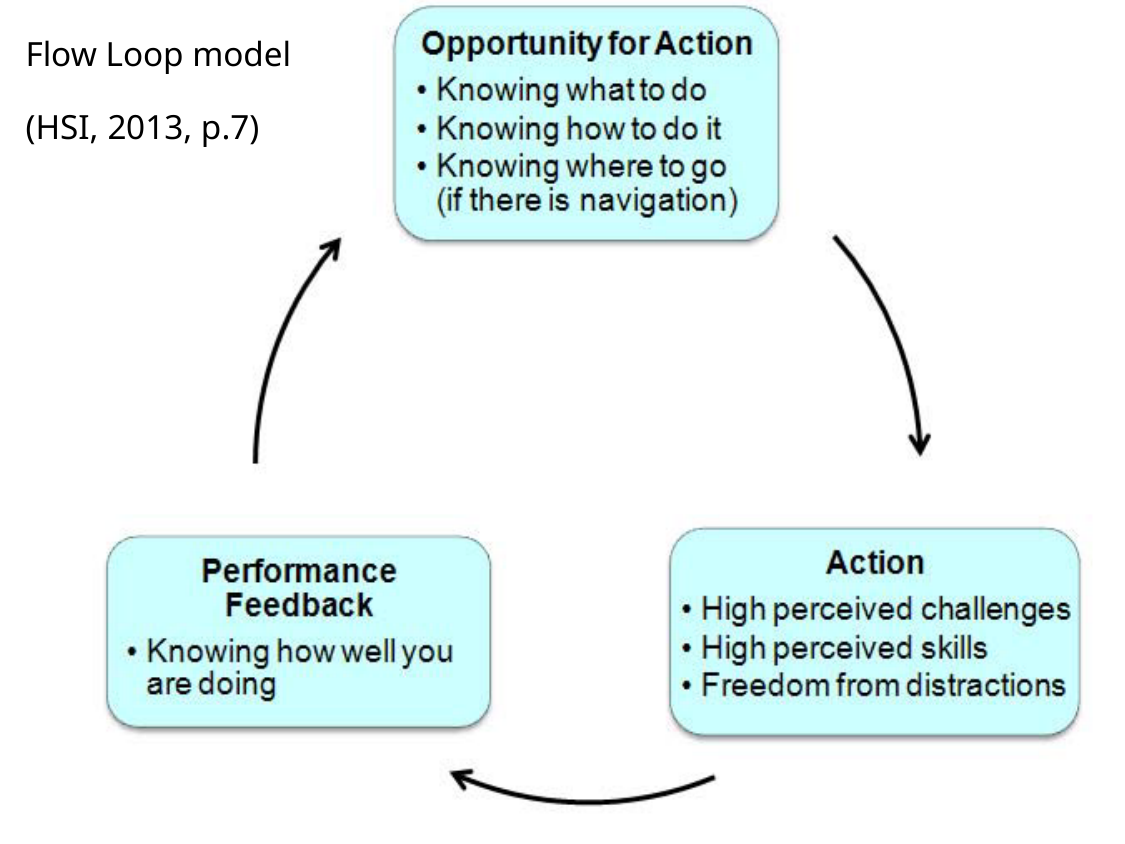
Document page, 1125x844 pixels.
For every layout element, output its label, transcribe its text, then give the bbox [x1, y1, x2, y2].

text_box Flow Loop model (HSI, 2013, p.7) [10, 6, 337, 154]
picture [0, 0, 1125, 844]
